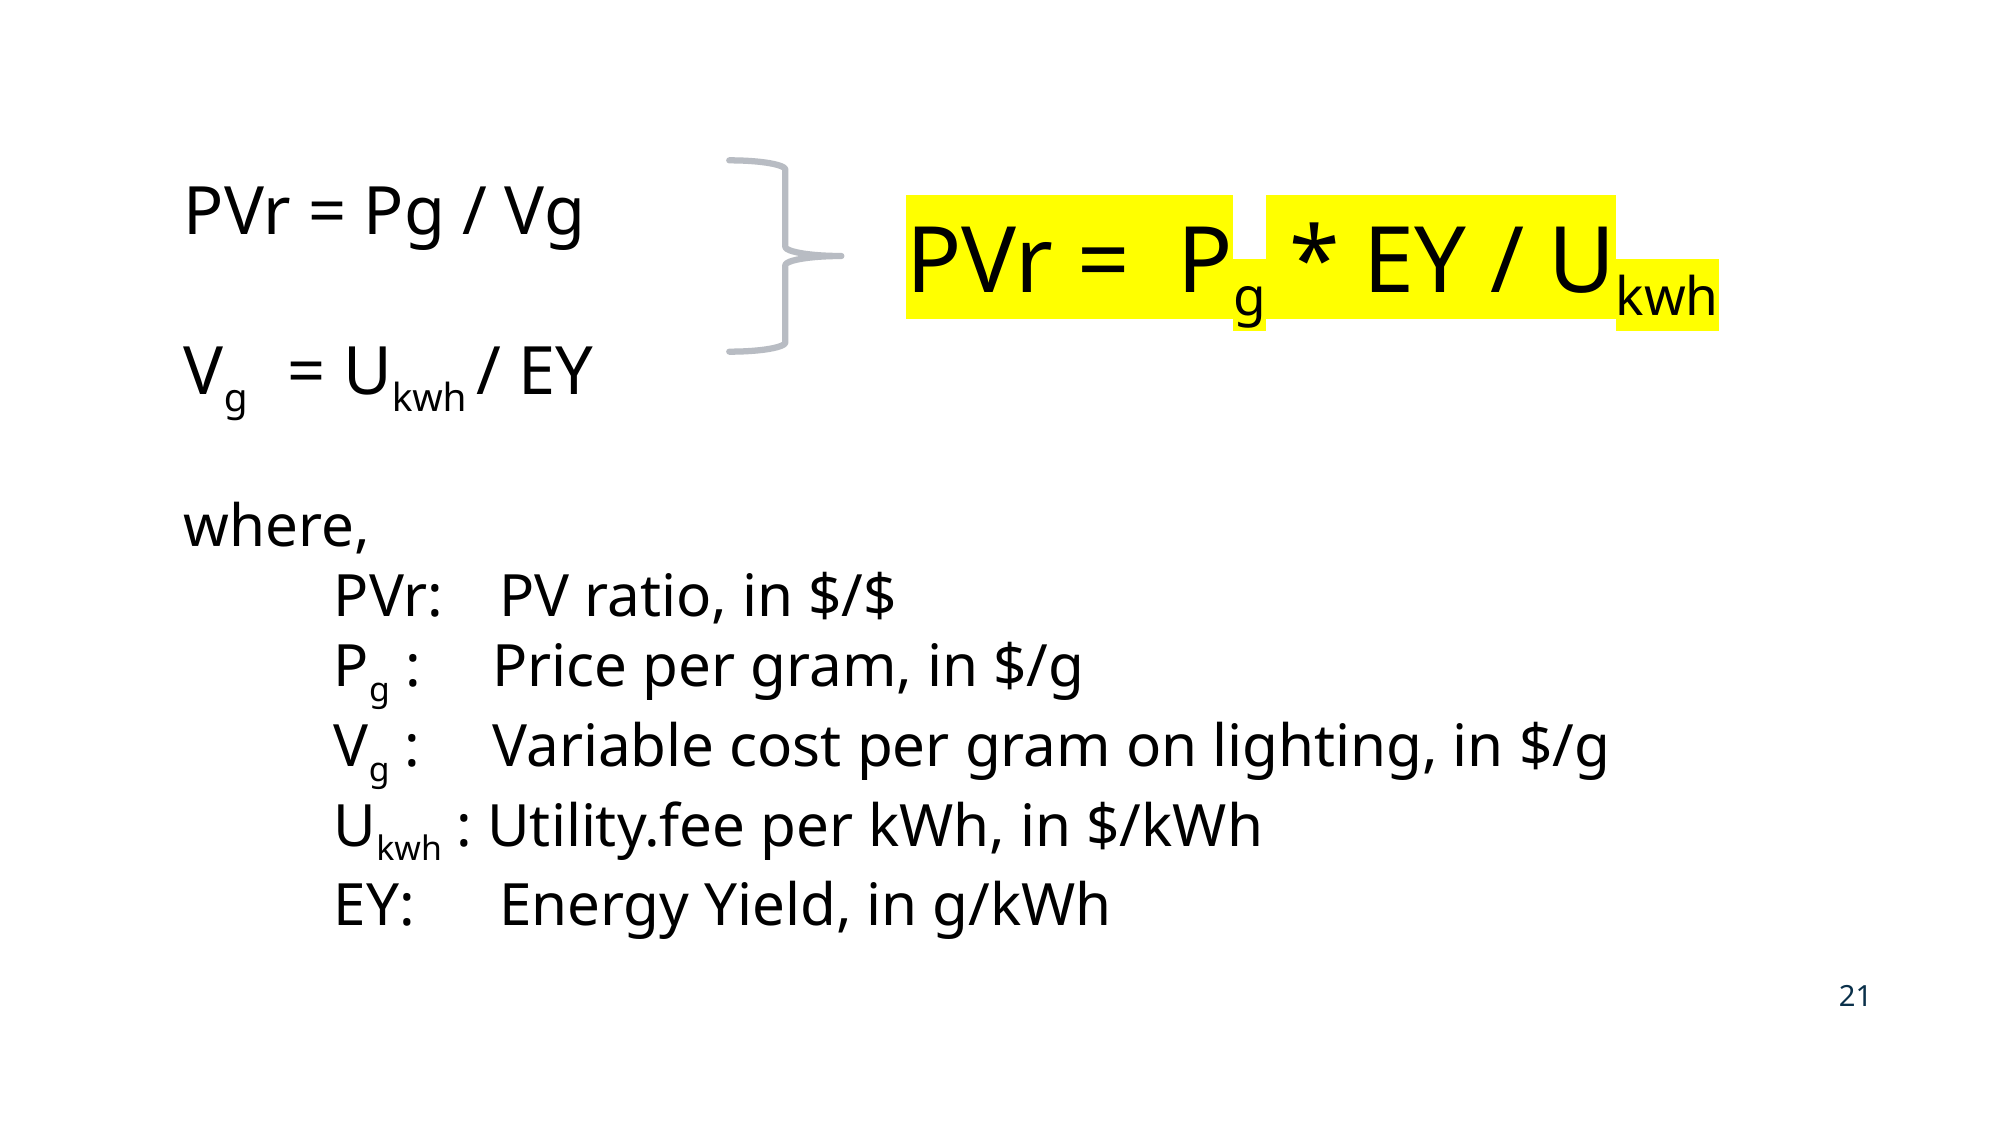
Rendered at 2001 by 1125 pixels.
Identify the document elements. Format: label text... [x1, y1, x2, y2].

text_box PVr = Pg * EY / Ukwh [891, 193, 1734, 334]
slide_number 21 [1700, 915, 1888, 1025]
text_box [728, 159, 843, 353]
text_box PVr = Pg / Vg Vg = Ukwh / EY where, PVr: PV ratio, in $/$ Pg : Price per gram, in $/g Vg : Variable cost per gram on lighting, in $/g Ukwh : Utility.fee per kWh, in $/kWh EY: Energy Yield, in g/kWh [169, 160, 1766, 1015]
